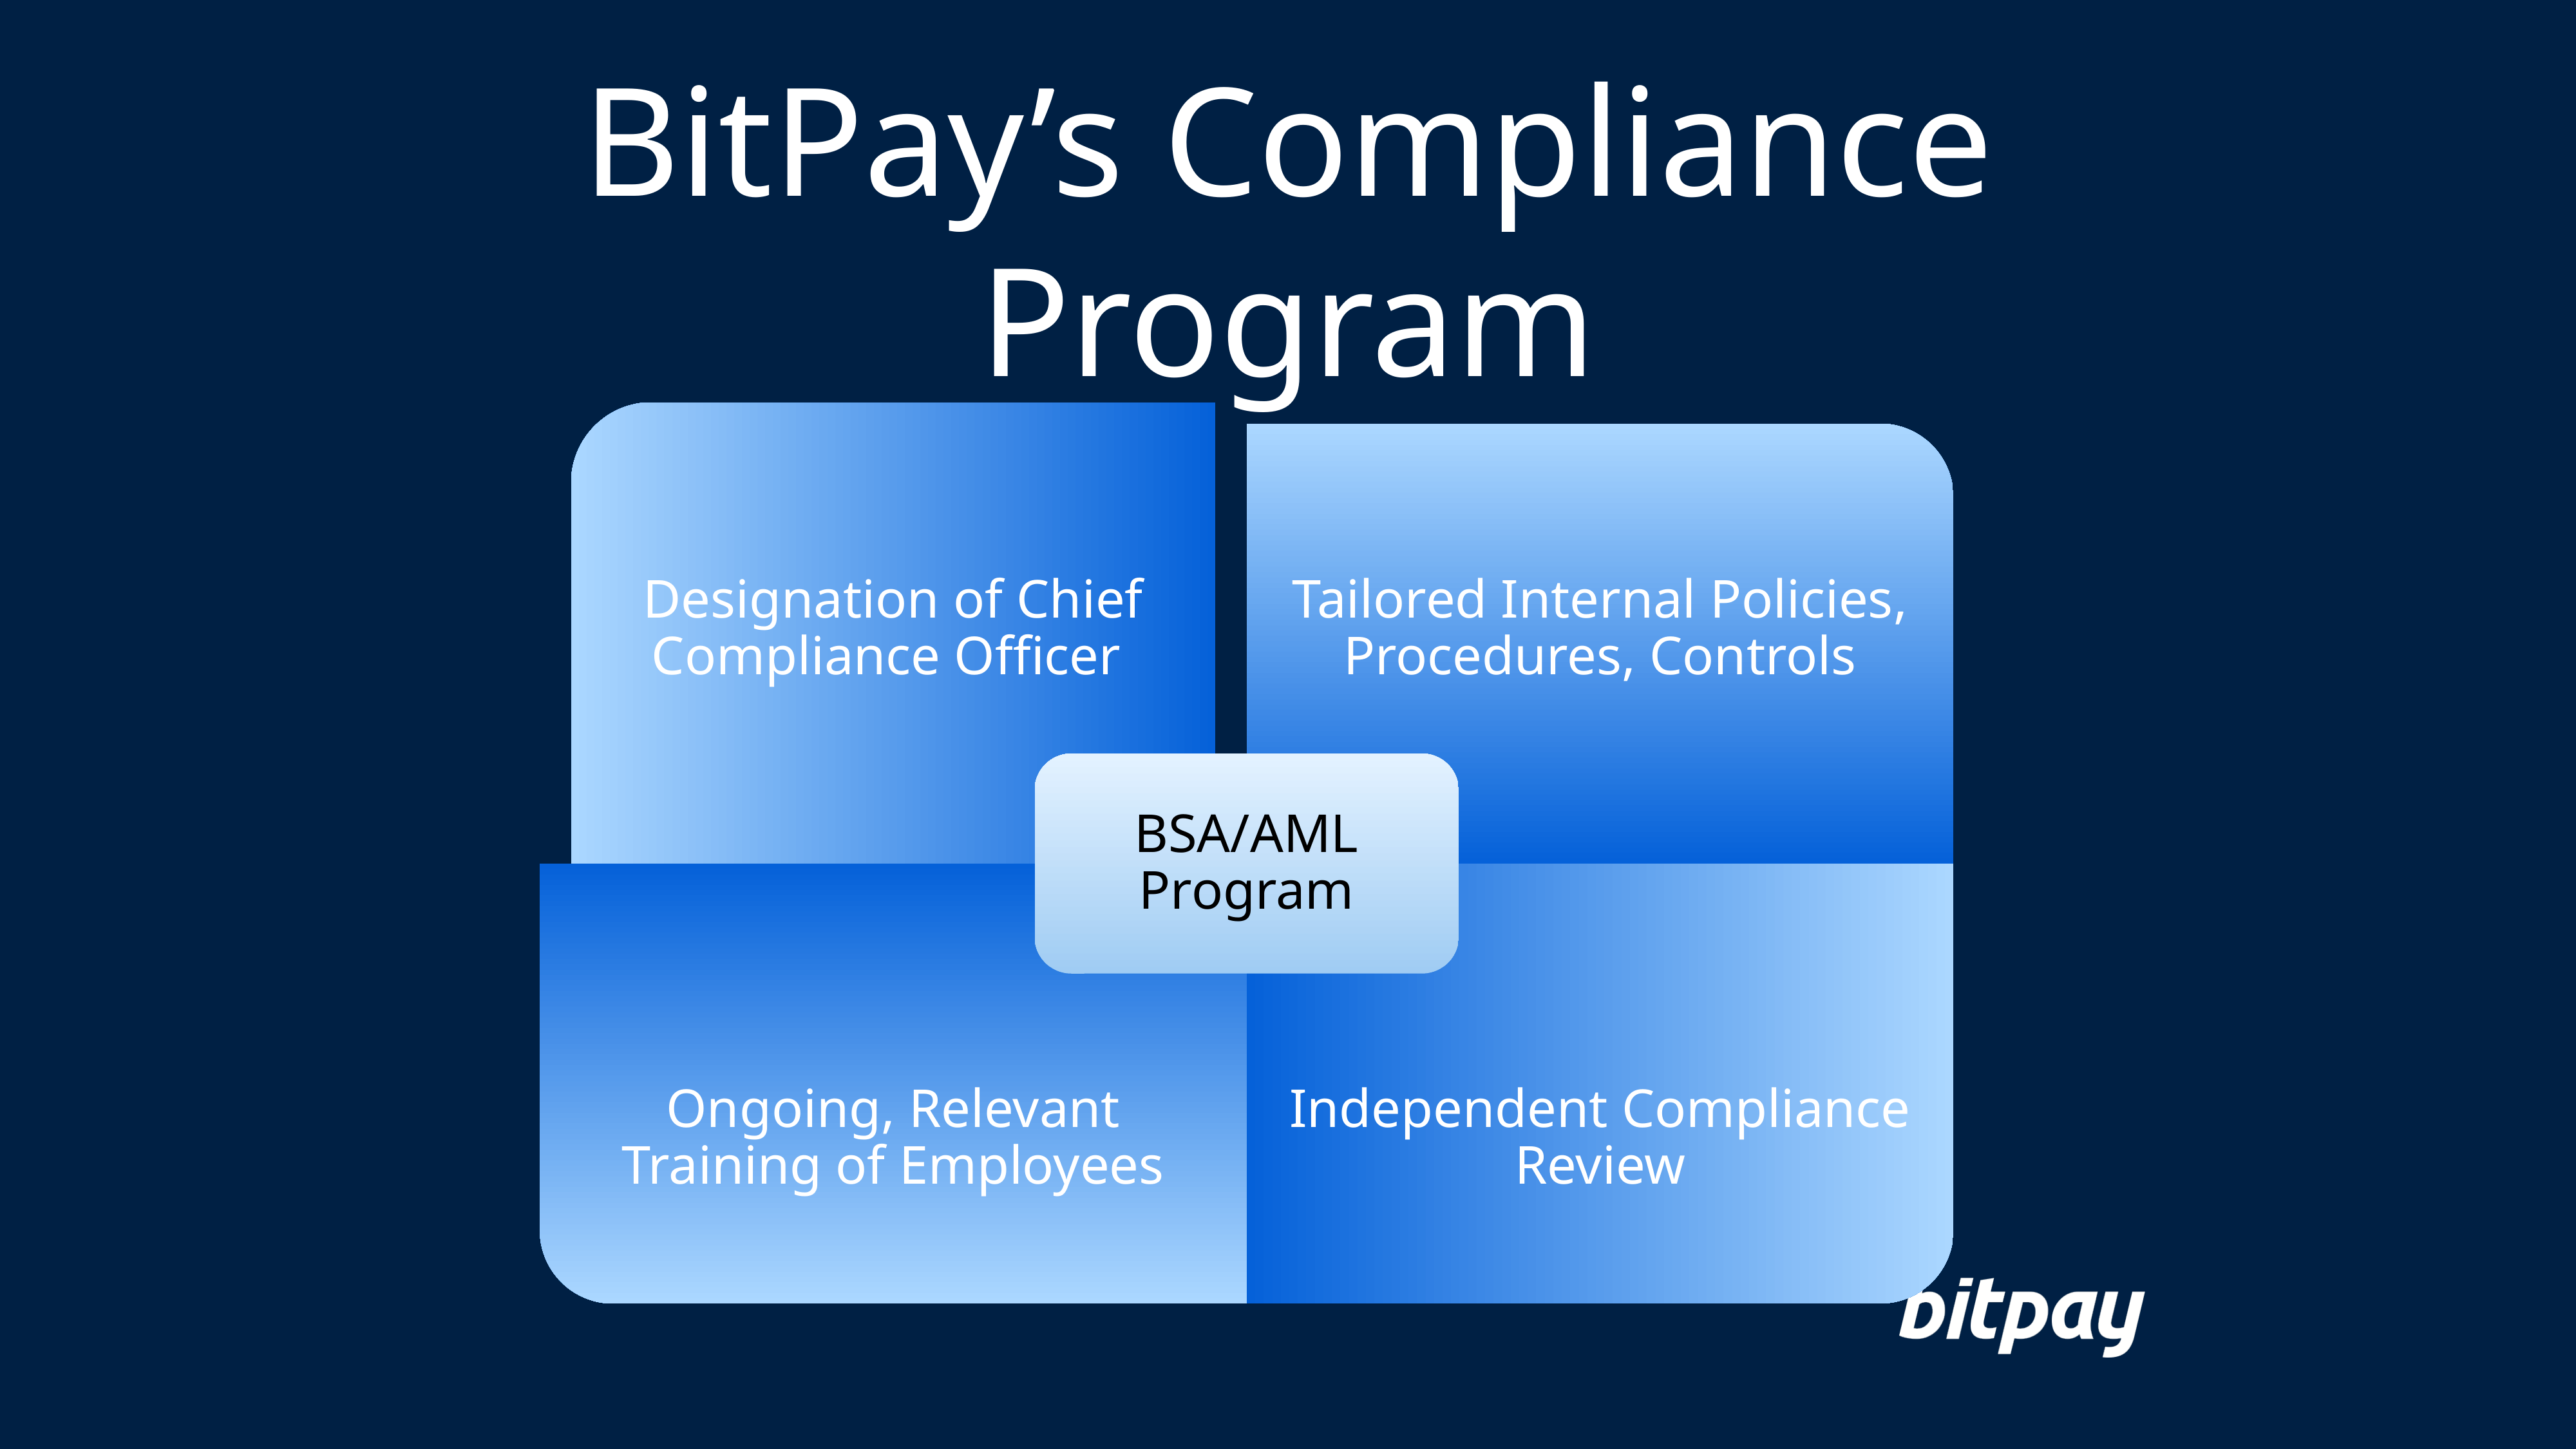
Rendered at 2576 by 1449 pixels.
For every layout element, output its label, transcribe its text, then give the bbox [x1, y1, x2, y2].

picture [1899, 1271, 2145, 1358]
title BitPay’s Compliance Program [463, 66, 2113, 387]
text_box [539, 423, 1954, 1304]
